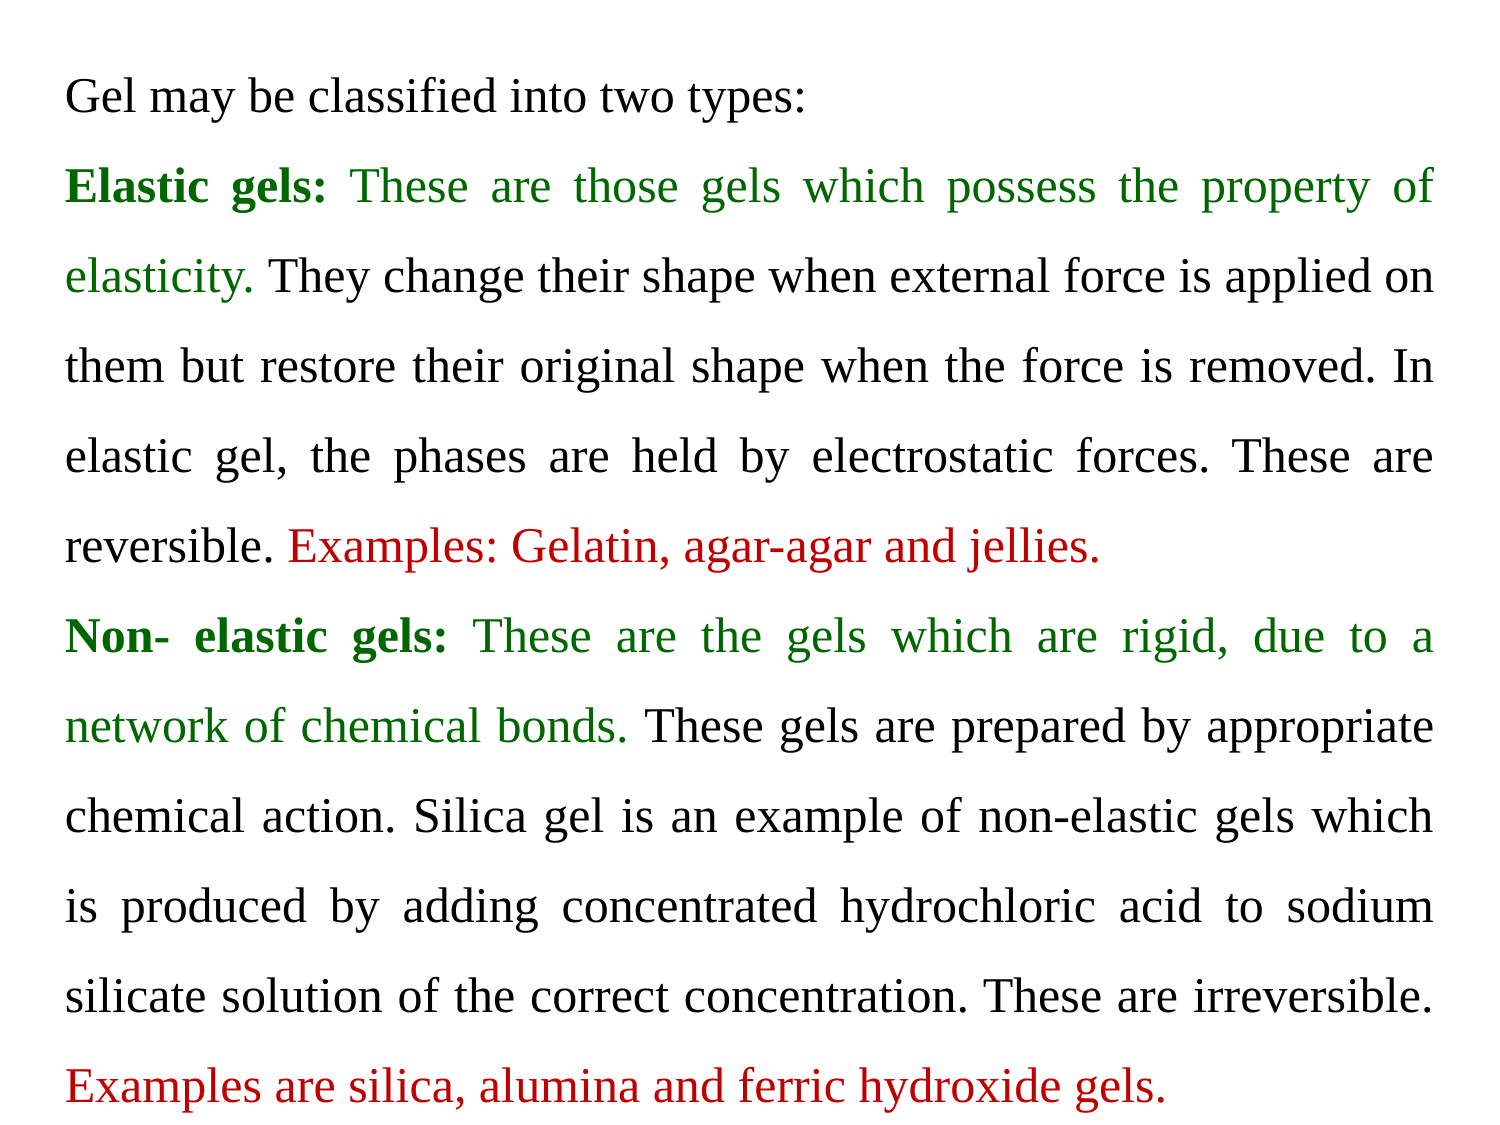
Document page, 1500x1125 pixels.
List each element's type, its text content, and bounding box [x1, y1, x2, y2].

text_box Gel may be classified into two types: Elastic gels: These are those gels which possess the property of elasticity. They change their shape when external force is applied on them but restore their original shape when the force is removed. In elastic gel, the phases are held by electrostatic forces. These are reversible. Examples: Gelatin, agar-agar and jellies. Non- elastic gels: These are the gels which are rigid, due to a network of chemical bonds. These gels are prepared by appropriate chemical action. Silica gel is an example of non-elastic gels which is produced by adding concentrated hydrochloric acid to sodium silicate solution of the correct concentration. These are irreversible. Examples are silica, alumina and ferric hydroxide gels. [50, 24, 1450, 1120]
